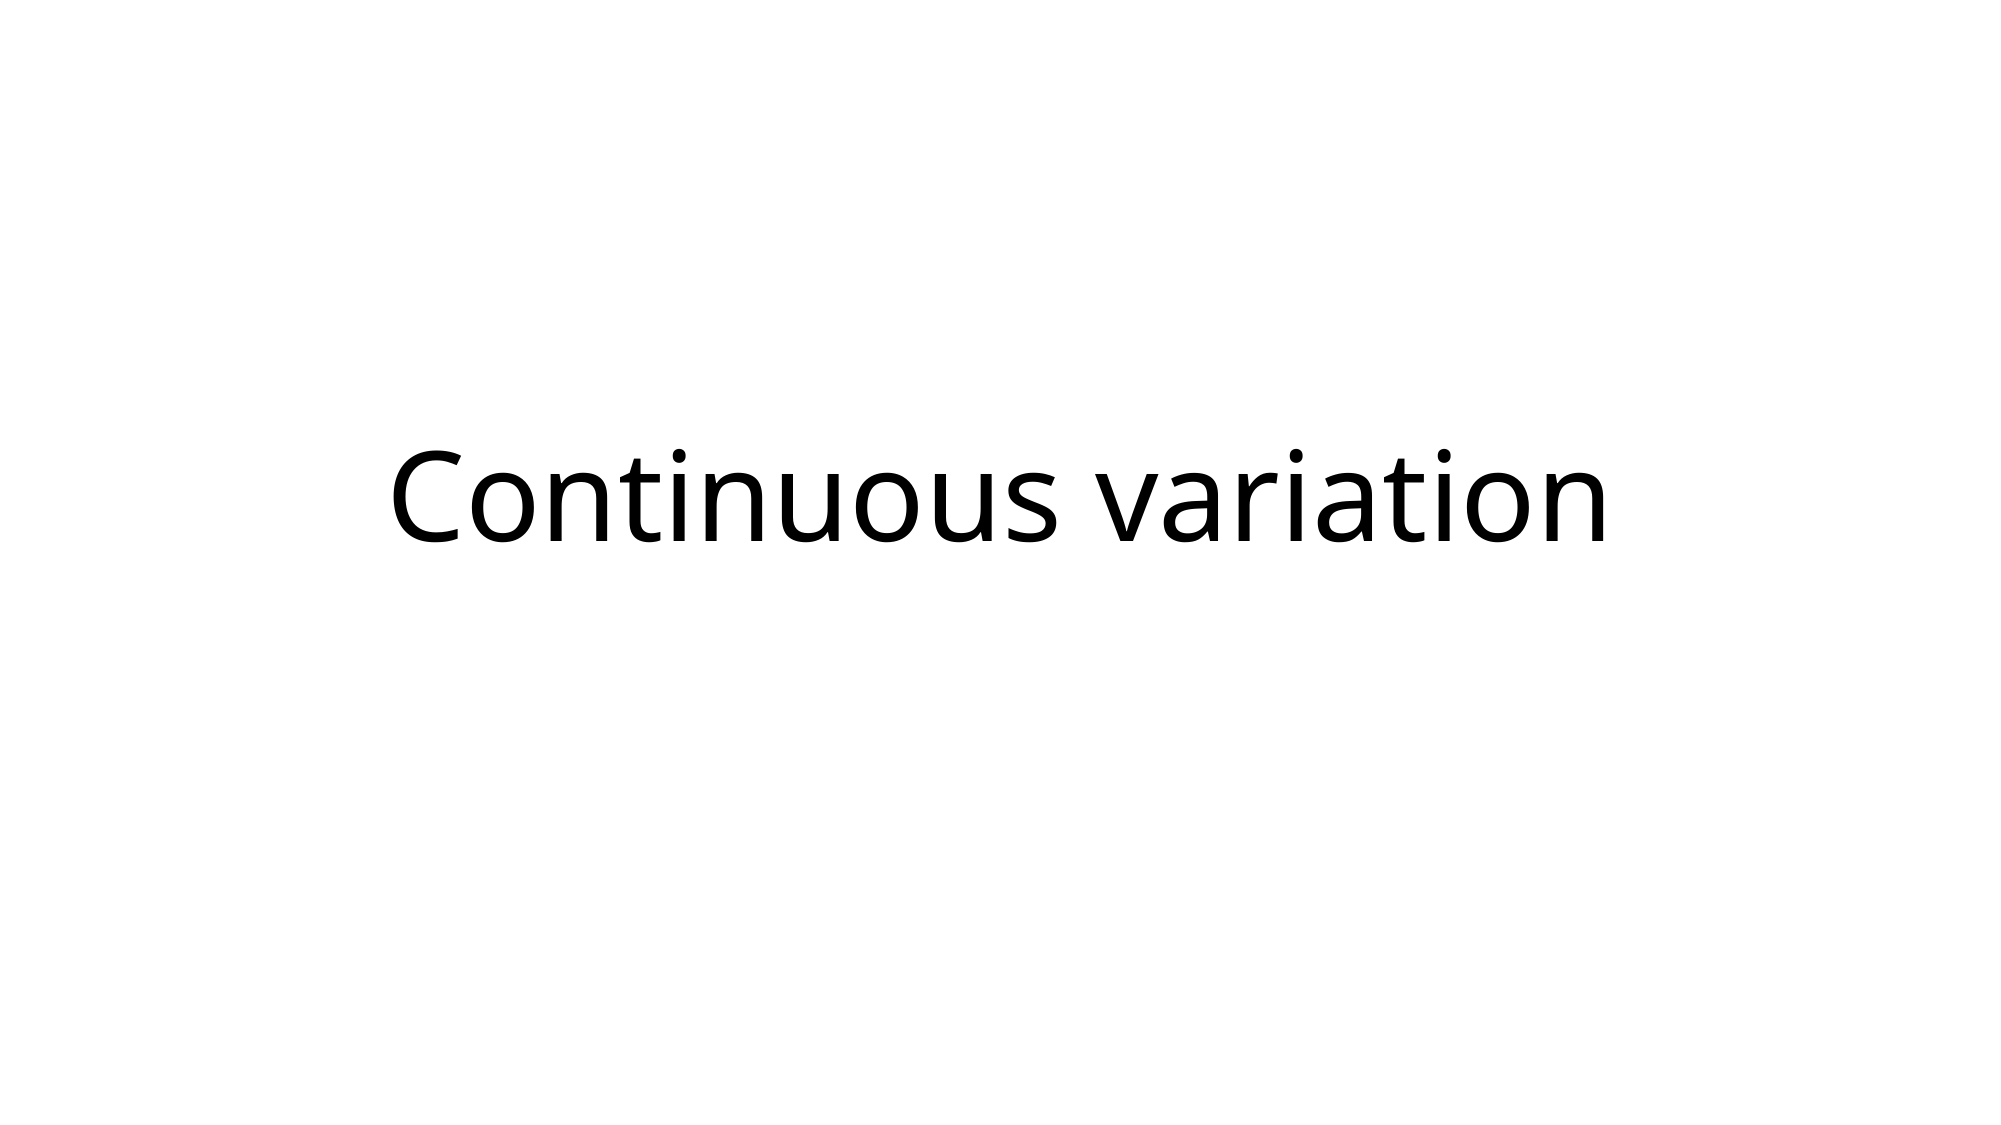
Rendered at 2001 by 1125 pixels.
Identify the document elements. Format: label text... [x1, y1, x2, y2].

title Continuous variation [249, 184, 1750, 576]
